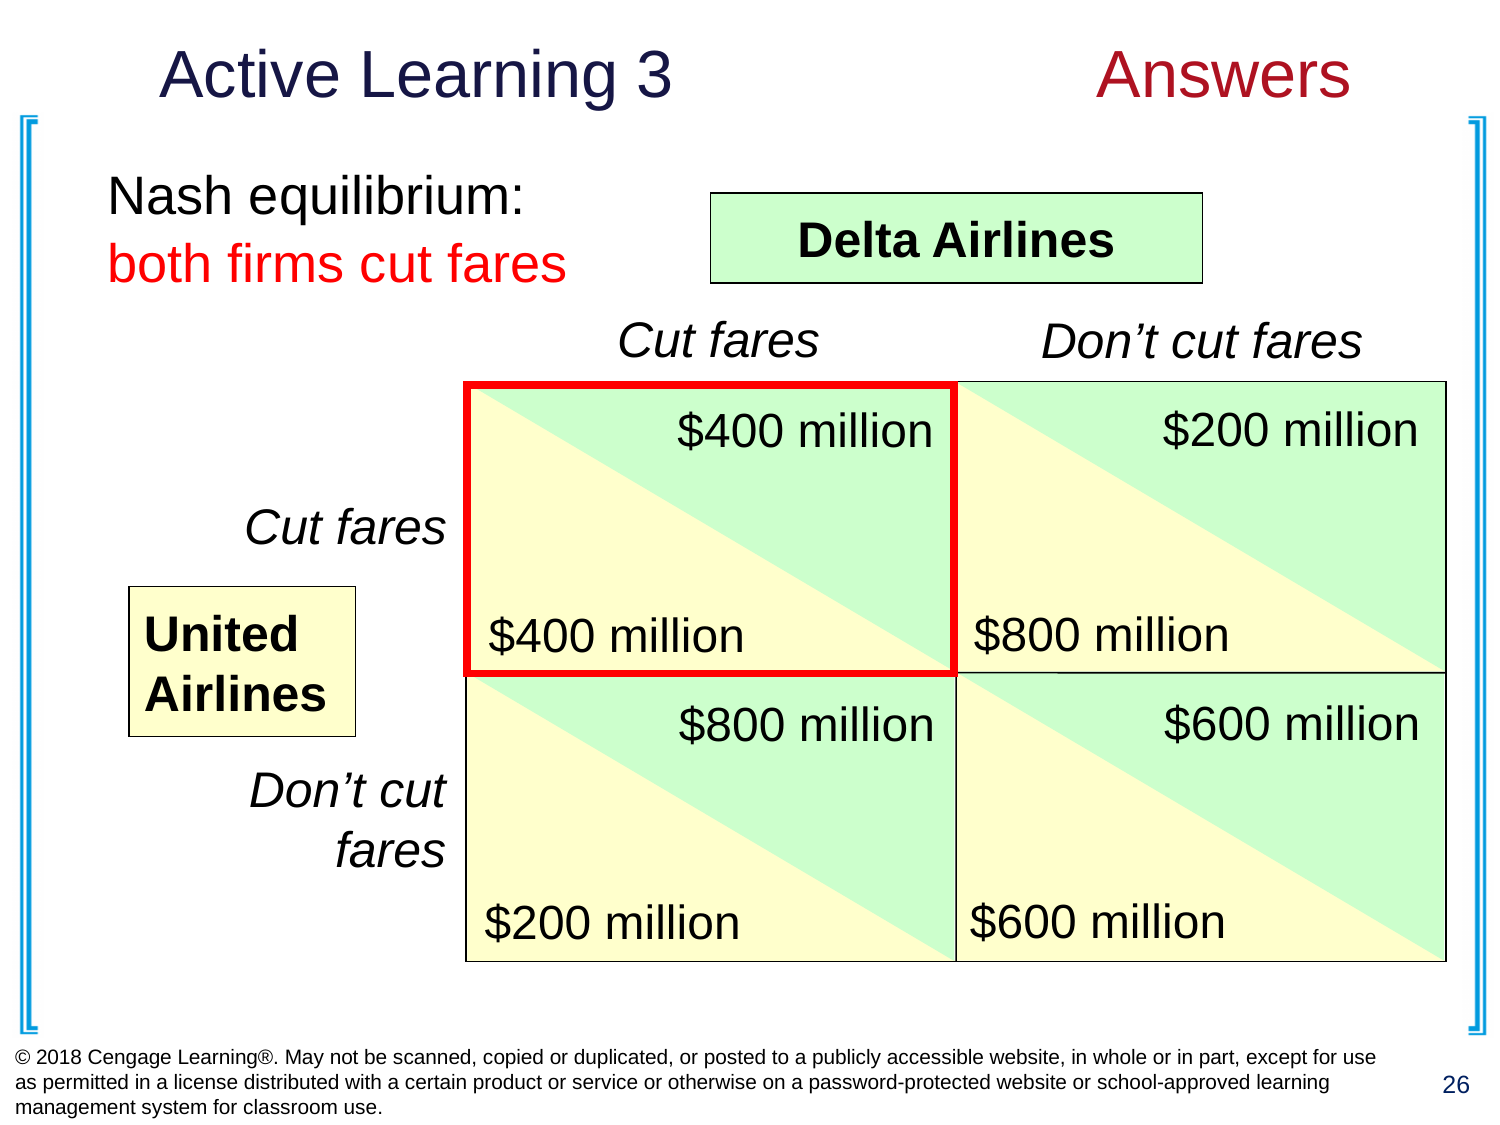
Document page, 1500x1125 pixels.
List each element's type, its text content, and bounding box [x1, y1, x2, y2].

text_box Cut fares [127, 494, 447, 555]
picture [13, 113, 43, 1037]
text_box Don’t cut fares [992, 308, 1412, 369]
footer © 2018 Cengage Learning®. May not be scanned, copied or duplicated, or posted to a publicly accessible website, in whole or in part, except for use as permitted in a license distributed with a certain product or service or otherwise on a password-protected website or school-approved learning management system for classroom use. [0, 1037, 1412, 1125]
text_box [465, 381, 1447, 962]
slide_number 26 [1412, 1060, 1500, 1125]
picture [1463, 113, 1493, 1037]
text_box Cut fares [512, 306, 925, 368]
text_box Delta Airlines [710, 192, 1203, 283]
title Active Learning 3 Answers [24, 16, 1488, 125]
text_box Nash equilibrium: both firms cut fares [92, 149, 623, 318]
text_box United Airlines [129, 586, 356, 737]
text_box Don’t cut fares [197, 757, 447, 878]
